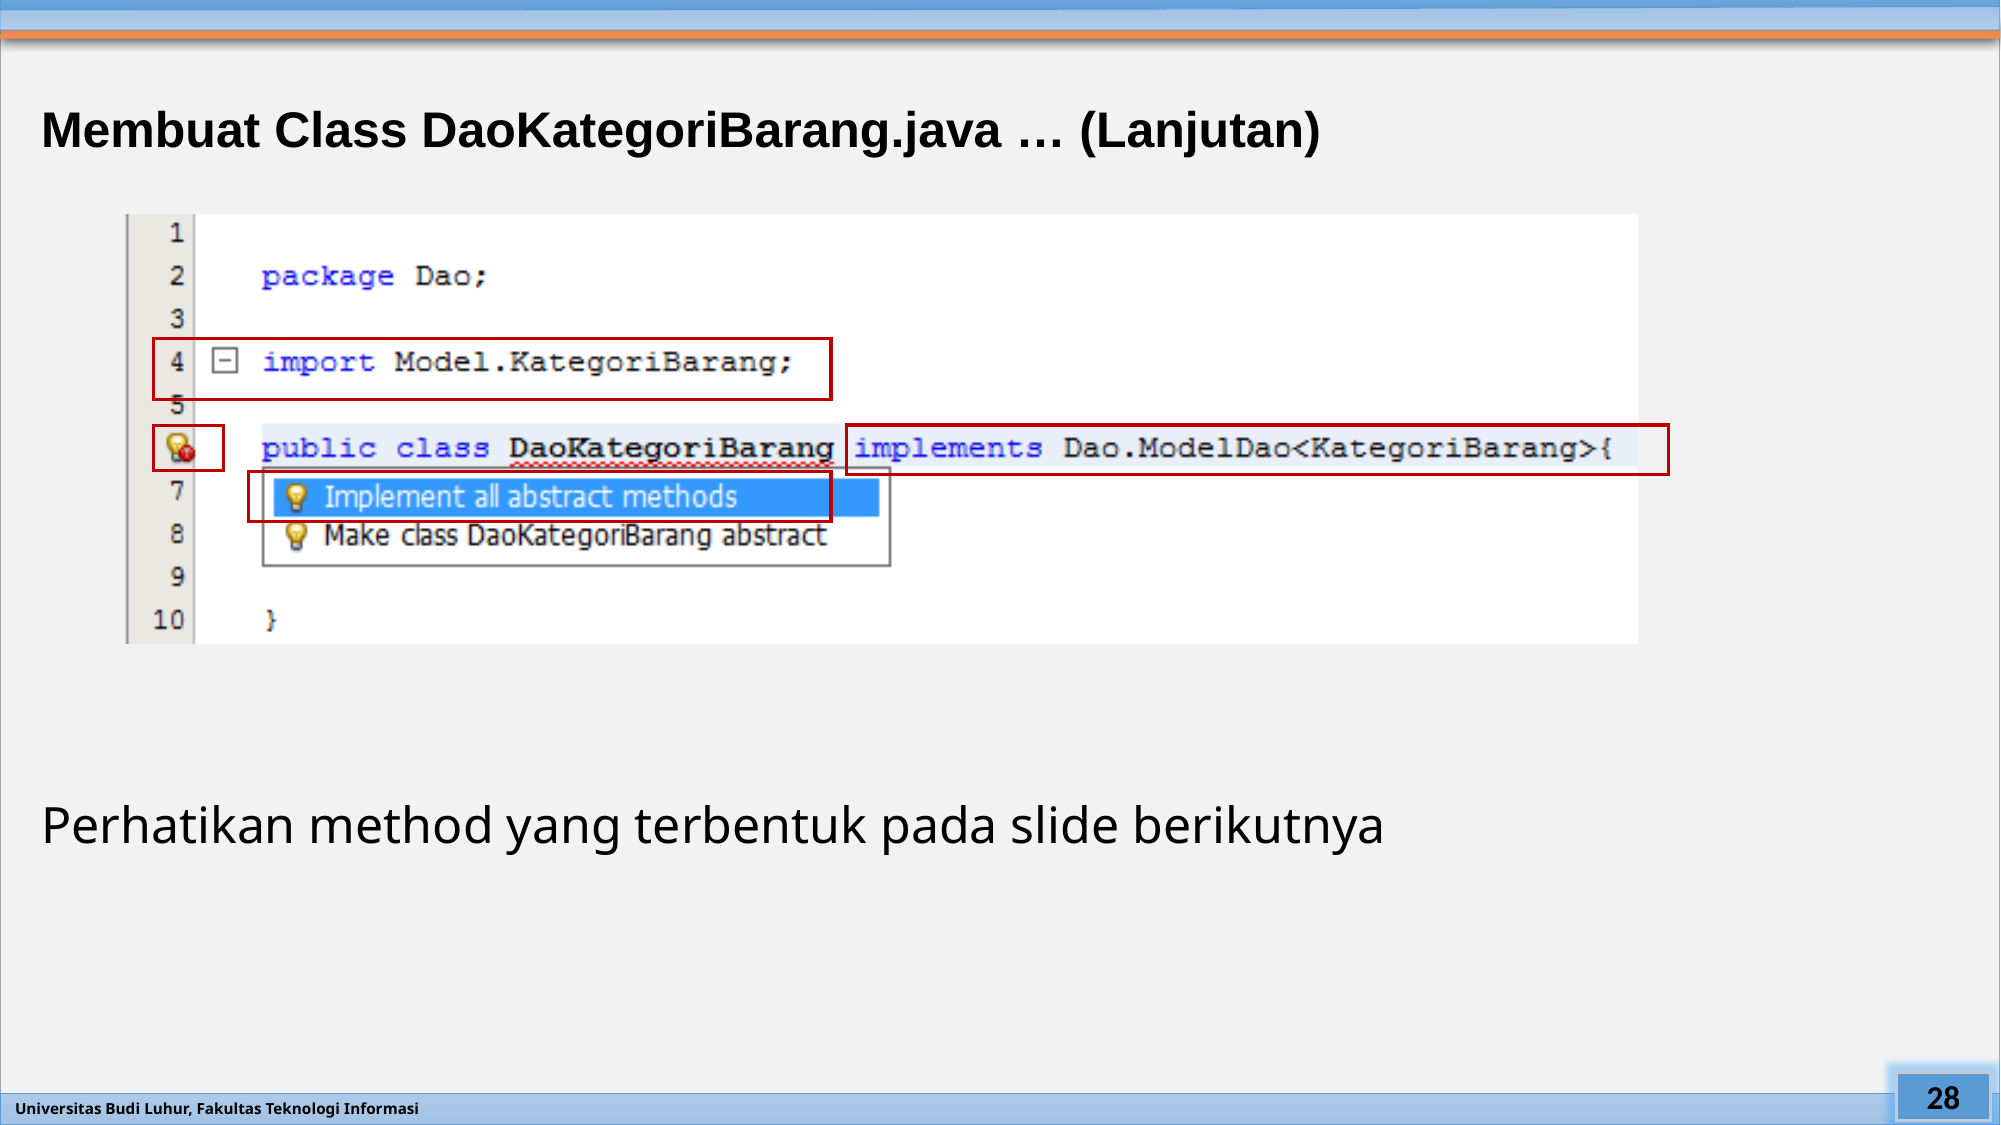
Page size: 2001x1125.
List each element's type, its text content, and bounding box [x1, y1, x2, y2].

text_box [121, 214, 1638, 644]
list Perhatikan method yang terbentuk pada slide berikutnya [26, 792, 1955, 1061]
text_box [1638, 424, 1670, 475]
title Membuat Class DaoKategoriBarang.java … (Lanjutan) [26, 79, 1955, 183]
